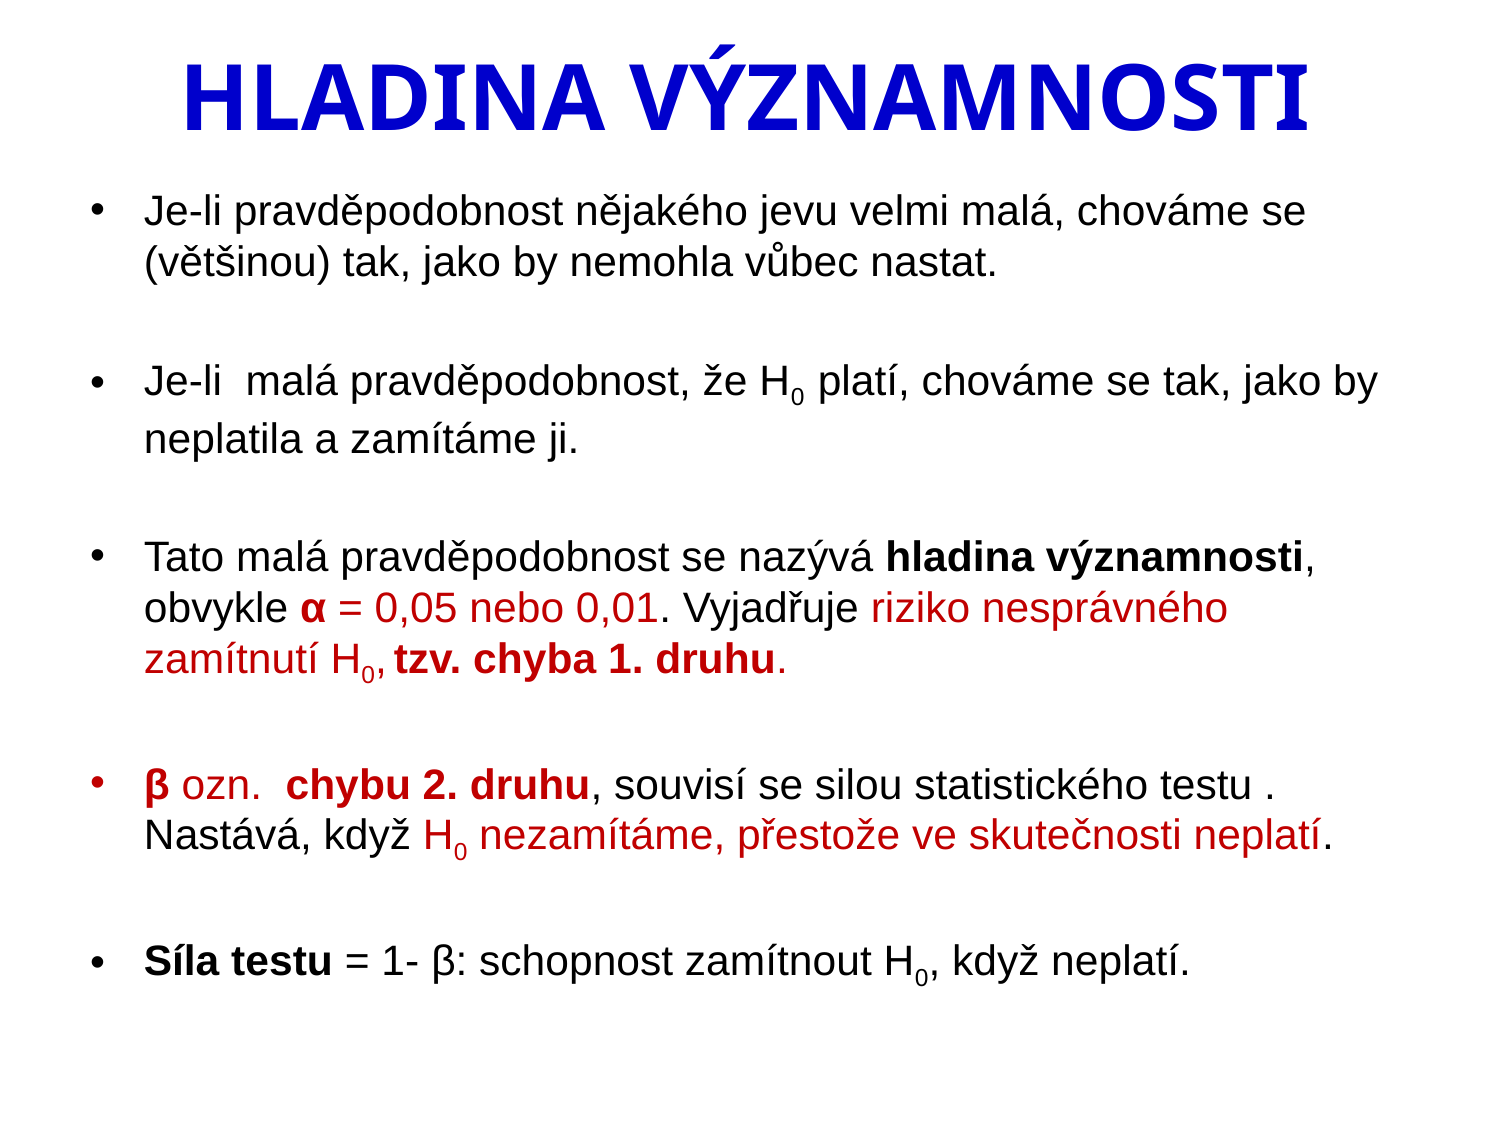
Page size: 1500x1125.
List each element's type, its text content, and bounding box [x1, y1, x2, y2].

title HLADINA VÝZNAMNOSTI [70, 0, 1421, 188]
list Je-li pravděpodobnost nějakého jevu velmi malá, chováme se (většinou) tak, jako by nemohla vůbec nastat. Je-li malá pravděpodobnost, že H0 platí, chováme se tak, jako by neplatila a zamítáme ji. Tato malá pravděpodobnost se nazývá hladina významnosti, obvykle α = 0,05 nebo 0,01. Vyjadřuje riziko nesprávného zamítnutí H0, tzv. chyba 1. druhu. β ozn. chybu 2. druhu, souvisí se silou statistického testu . Nastává, když H0 nezamítáme, přestože ve skutečnosti neplatí. Síla testu = 1- β: schopnost zamítnout H0, když neplatí. [74, 175, 1426, 1067]
